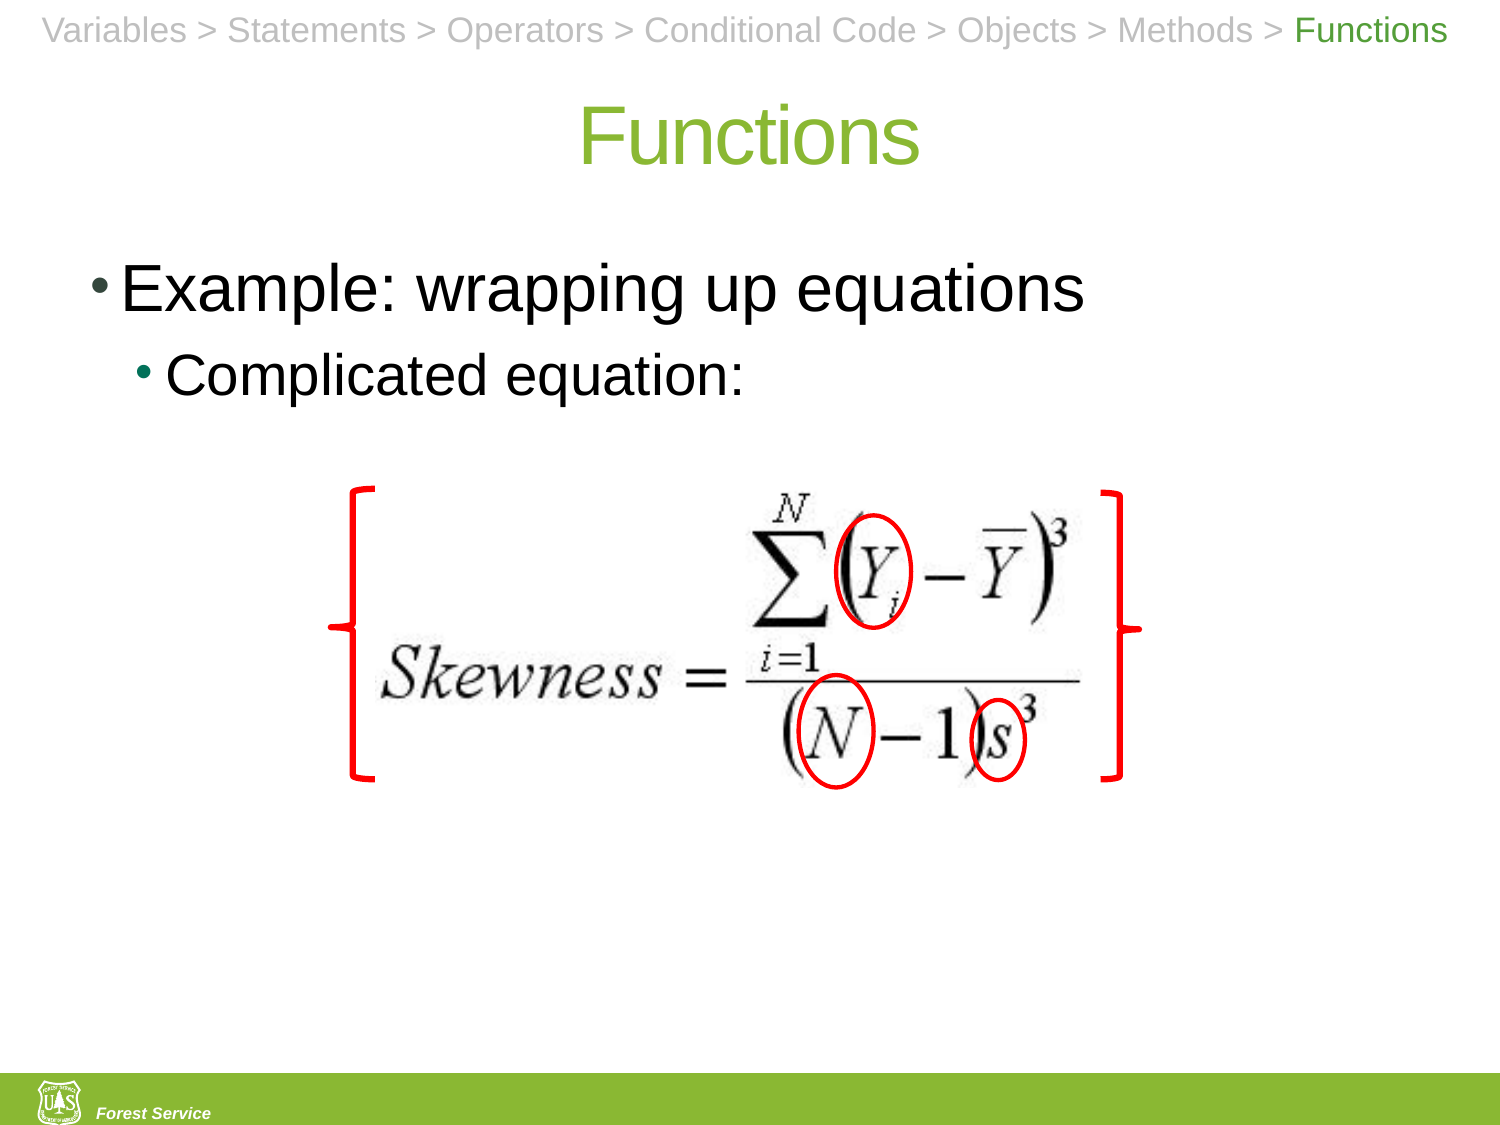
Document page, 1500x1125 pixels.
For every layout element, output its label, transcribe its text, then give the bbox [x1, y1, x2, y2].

text_box [330, 488, 371, 780]
text_box Variables > Statements > Operators > Conditional Code > Objects > Methods > Functions [0, 0, 1500, 58]
list Example: wrapping up equations Complicated equation: [75, 237, 1425, 1063]
text_box [1124, 627, 1140, 632]
title Functions [75, 58, 1425, 213]
picture [374, 474, 1116, 788]
